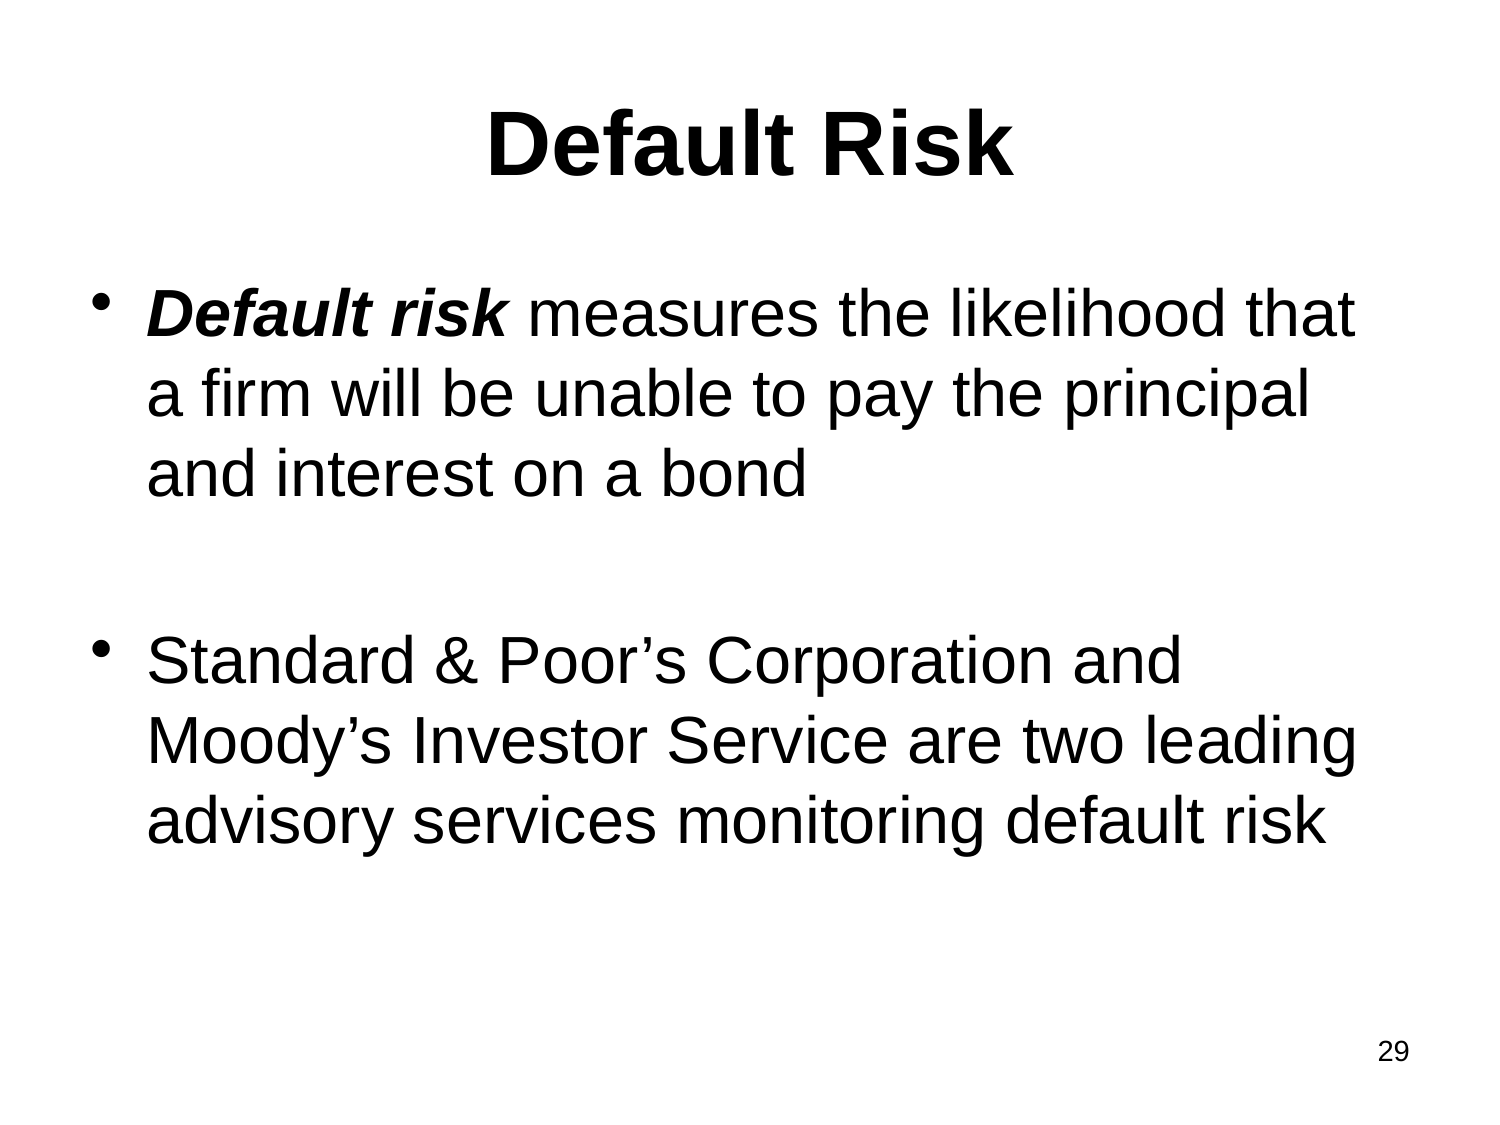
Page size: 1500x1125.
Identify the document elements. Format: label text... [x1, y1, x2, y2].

slide_number 29 [1074, 1024, 1425, 1103]
list Default risk measures the likelihood that a firm will be unable to pay the principal and interest on a bond Standard & Poor’s Corporation and Moody’s Investor Service are two leading advisory services monitoring default risk [75, 262, 1425, 1005]
title Default Risk [75, 45, 1425, 233]
